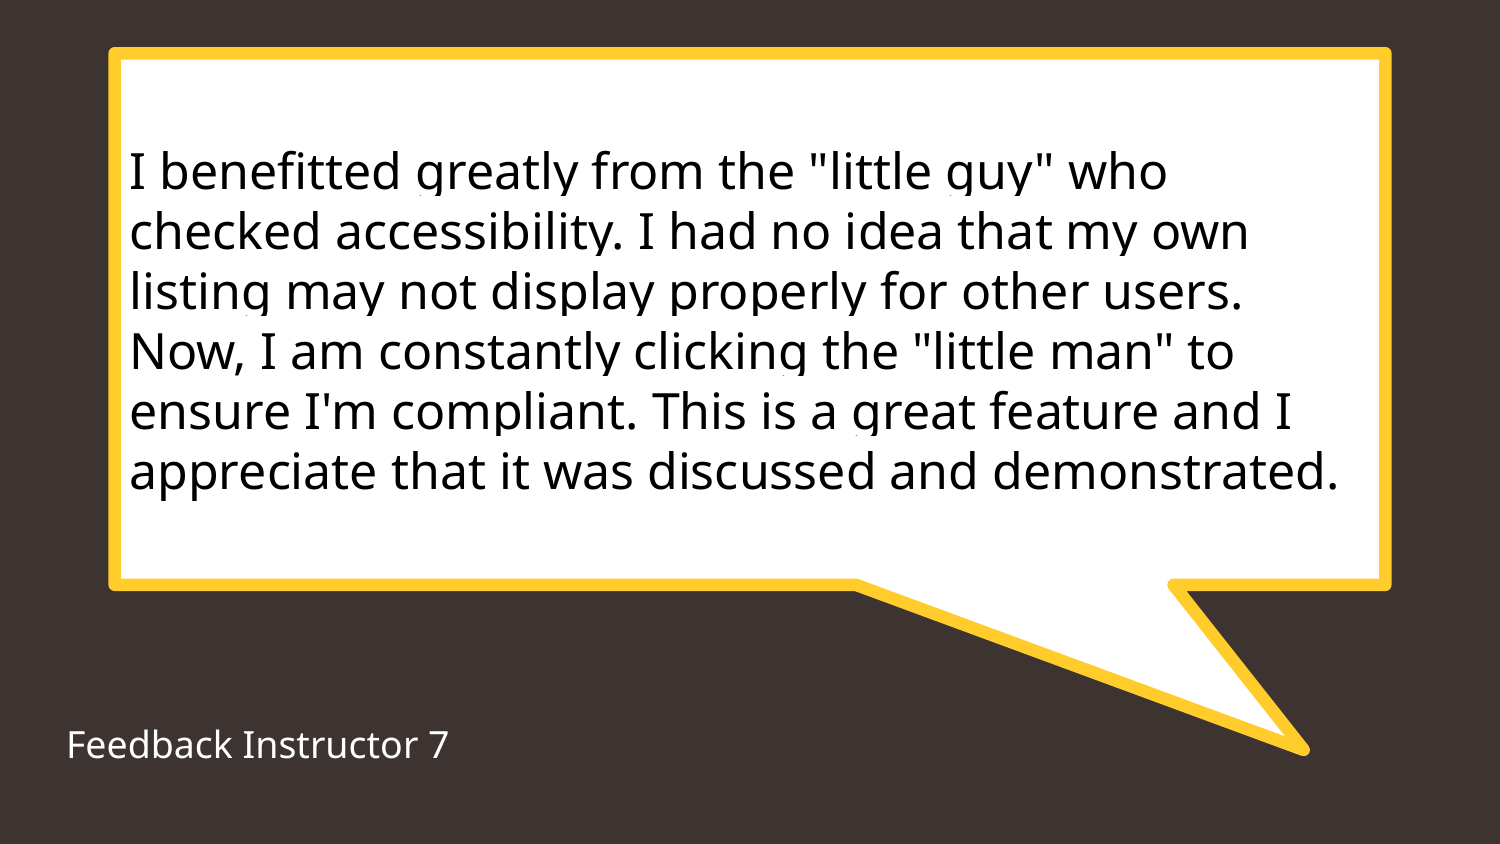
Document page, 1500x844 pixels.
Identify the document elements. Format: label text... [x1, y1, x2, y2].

title Feedback Instructor 7 [51, 694, 1036, 794]
text_box I benefitted greatly from the "little guy" who checked accessibility. I had no idea that my own listing may not display properly for other users. Now, I am constantly clicking the "little man" to ensure I'm compliant. This is a great feature and I appreciate that it was discussed and demonstrated. [114, 53, 1386, 751]
